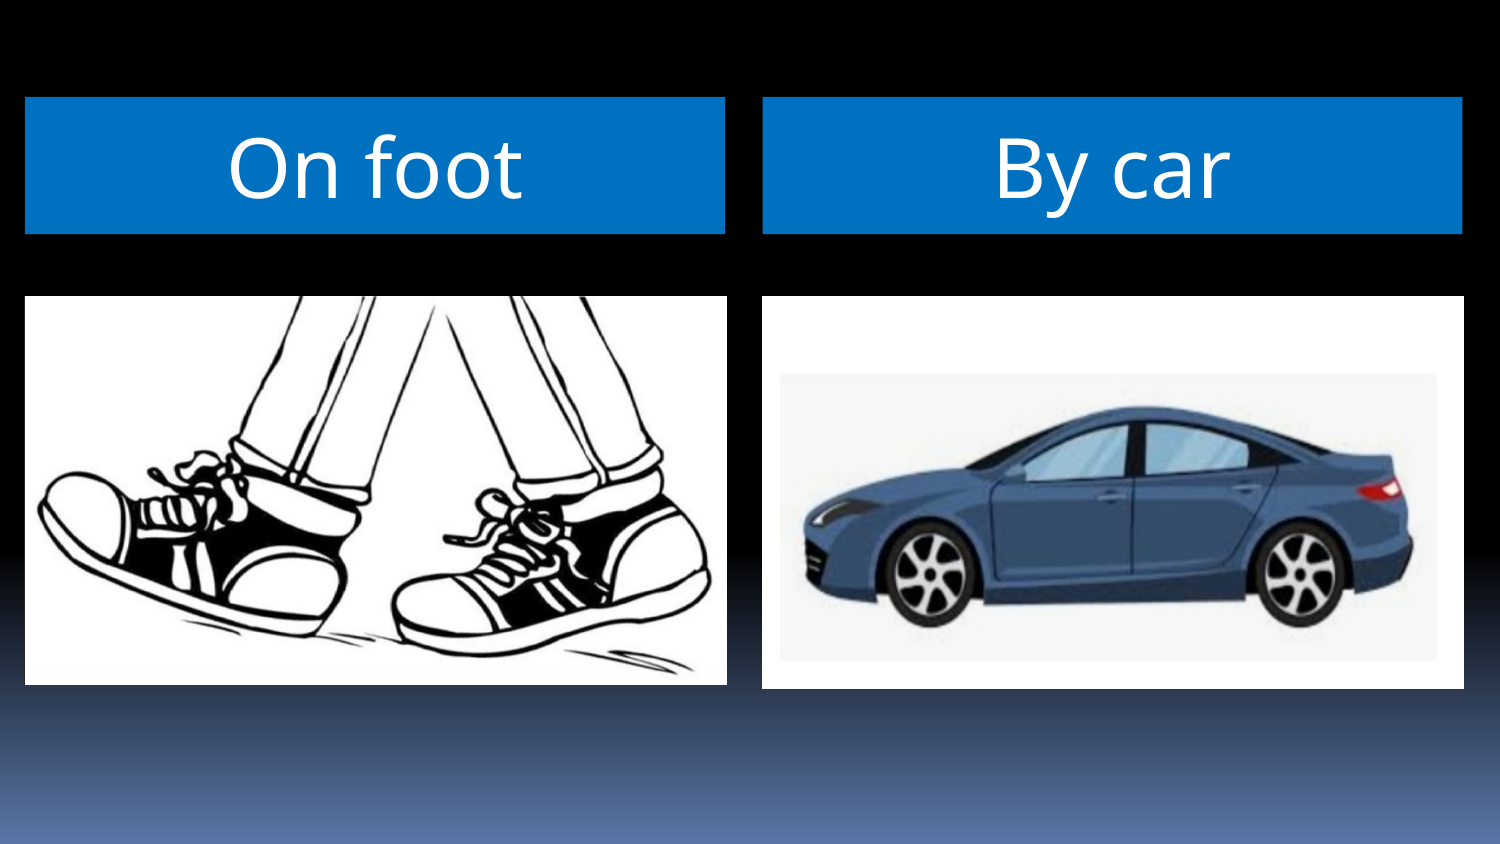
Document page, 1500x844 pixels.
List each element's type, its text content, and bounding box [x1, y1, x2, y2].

text_box By car [761, 95, 1464, 236]
text_box On foot [23, 95, 726, 236]
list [24, 296, 727, 685]
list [761, 296, 1465, 690]
